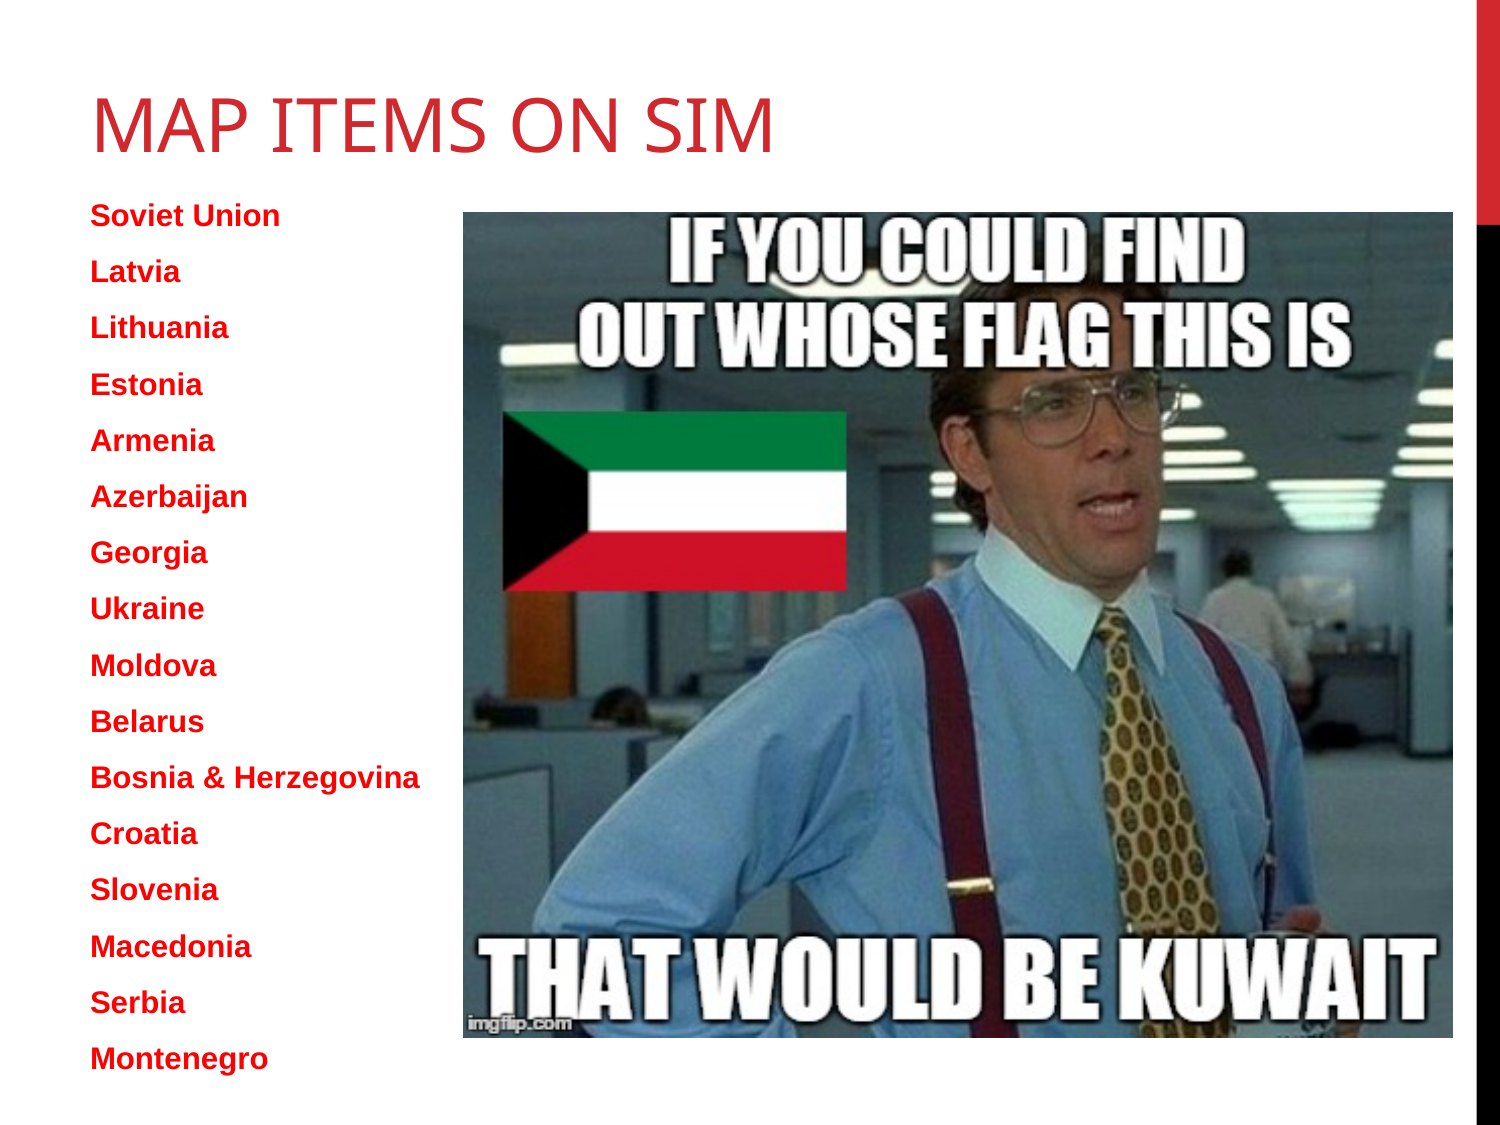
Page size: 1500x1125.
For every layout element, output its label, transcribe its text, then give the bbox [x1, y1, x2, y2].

title MAP ITEMS ON SIM [75, 25, 1025, 175]
list Soviet Union Latvia Lithuania Estonia Armenia Azerbaijan Georgia Ukraine Moldova Belarus Bosnia & Herzegovina Croatia Slovenia Macedonia Serbia Montenegro [75, 187, 1325, 988]
picture [463, 212, 1453, 1038]
